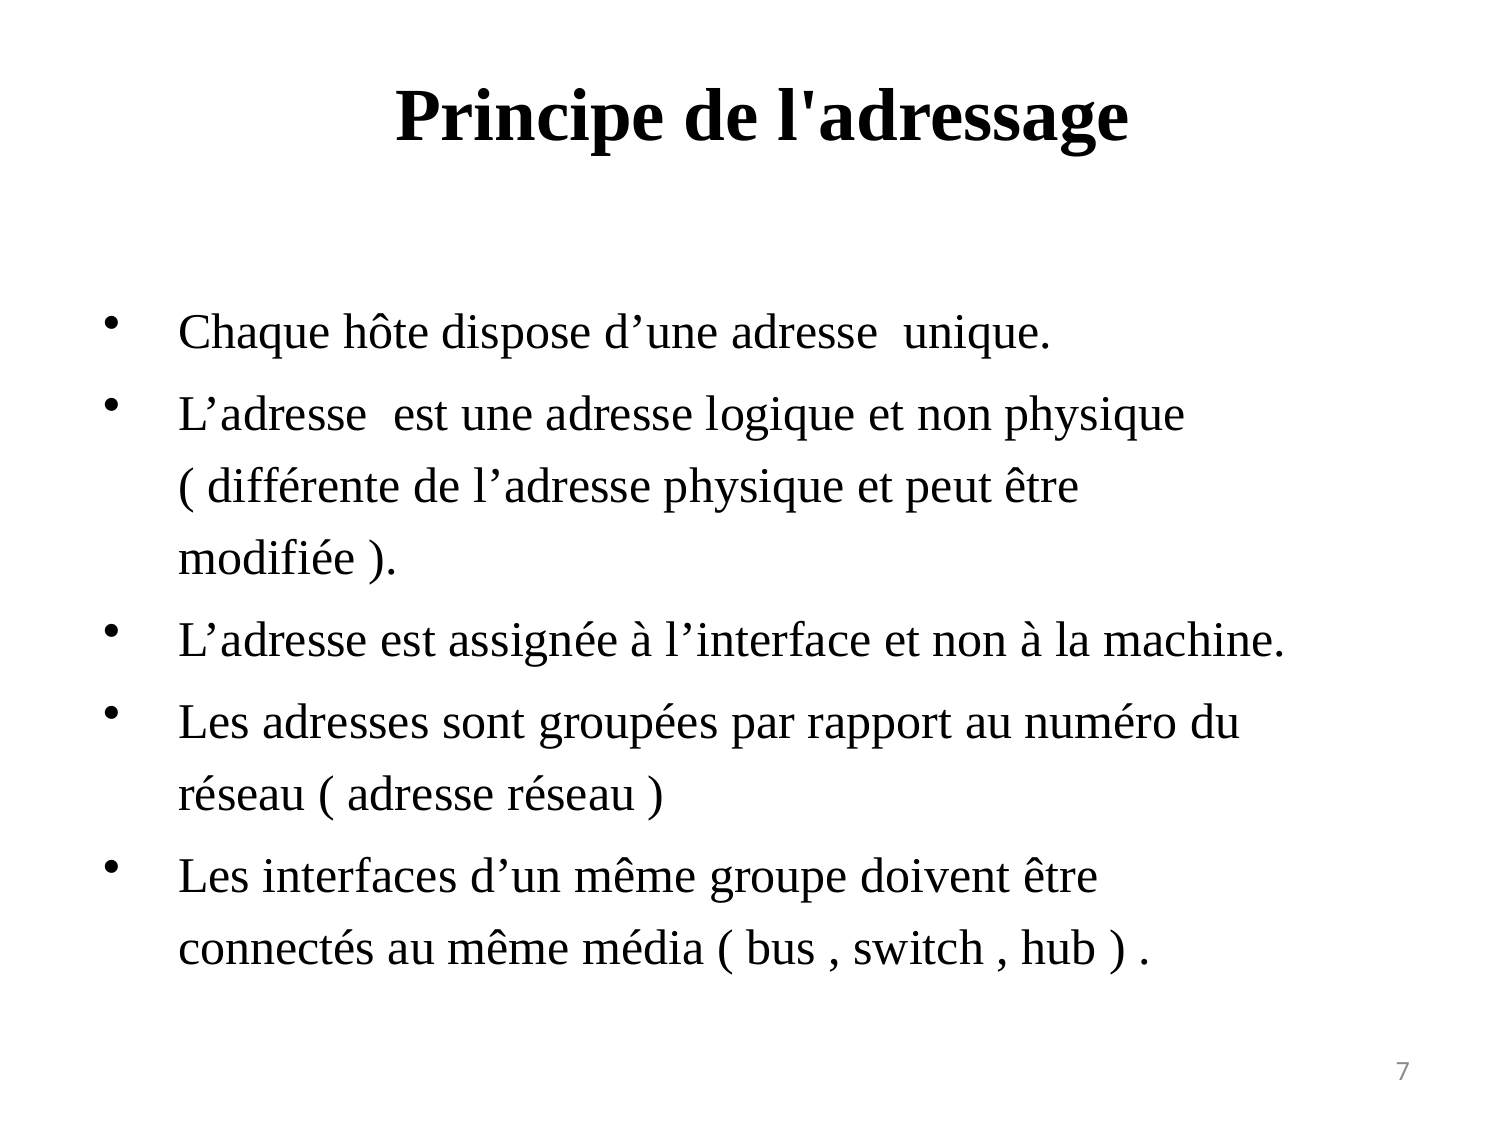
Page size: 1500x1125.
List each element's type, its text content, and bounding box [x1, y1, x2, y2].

slide_number 7 [1074, 1042, 1425, 1103]
text_box Chaque hôte dispose d’une adresse unique. L’adresse est une adresse logique et non physique ( différente de l’adresse physique et peut être modifiée ). L’adresse est assignée à l’interface et non à la machine. Les adresses sont groupées par rapport au numéro du réseau ( adresse réseau ) Les interfaces d’un même groupe doivent être connectés au même média ( bus , switch , hub ) . [88, 278, 1324, 983]
title Principe de l'adressage [54, 58, 1472, 163]
